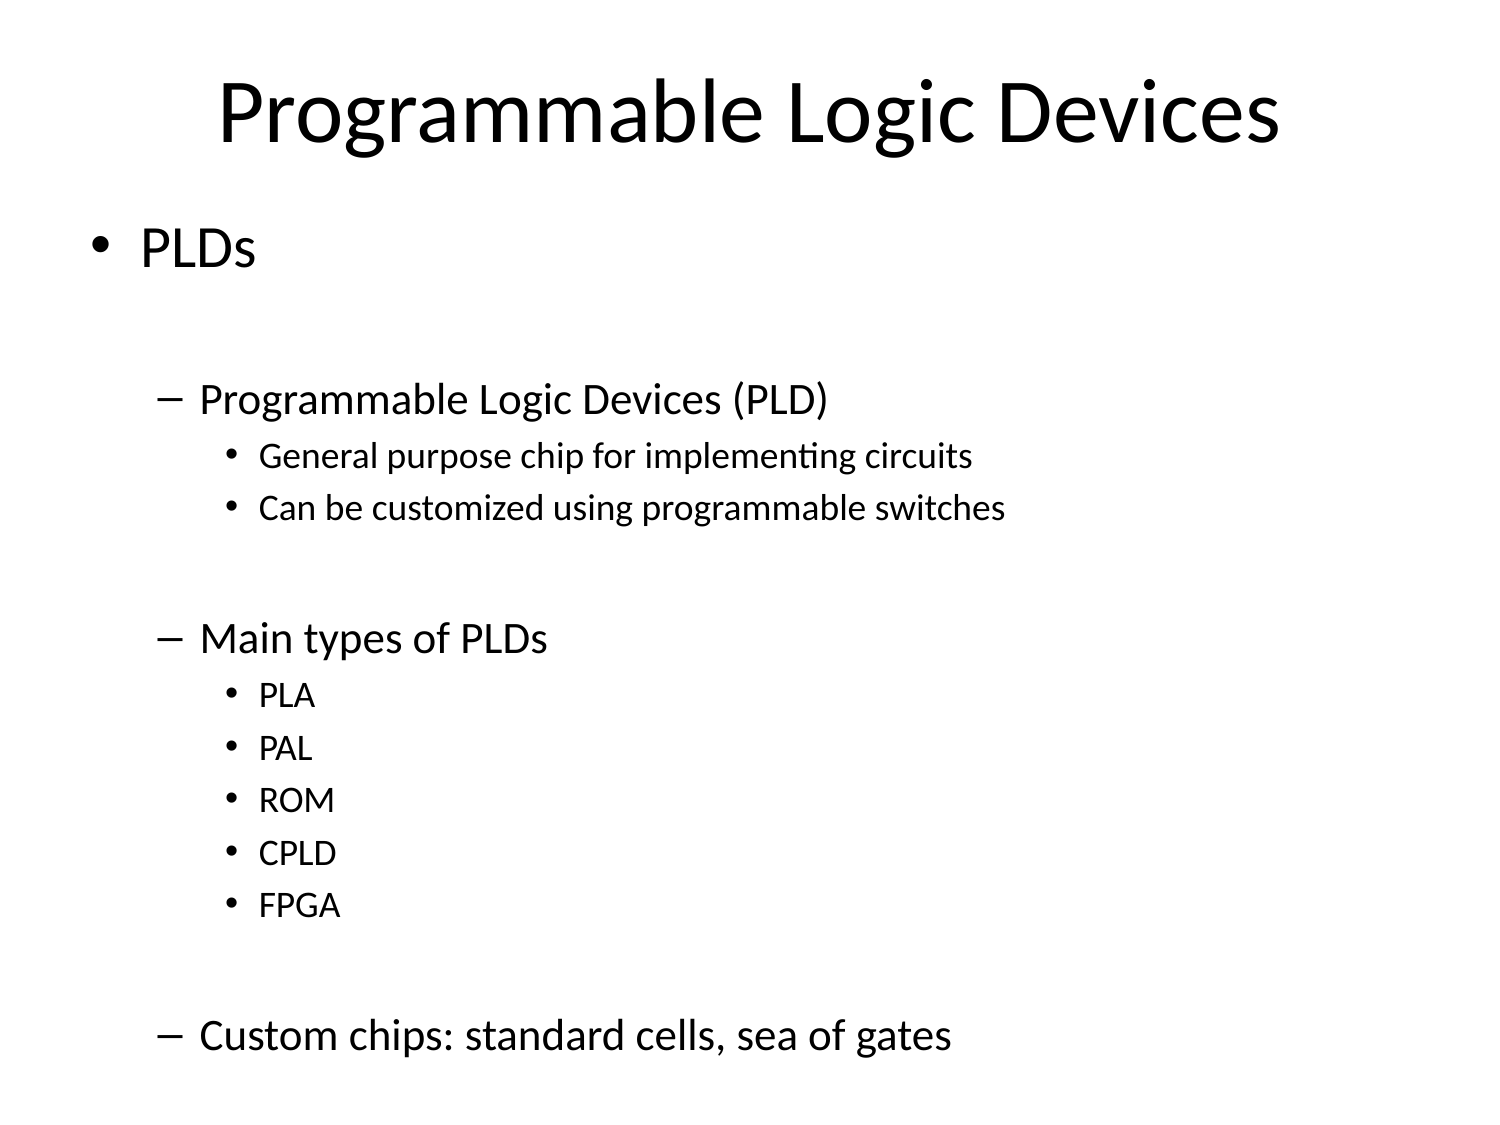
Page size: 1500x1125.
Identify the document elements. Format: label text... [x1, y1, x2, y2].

title Programmable Logic Devices [75, 12, 1425, 200]
list PLDs Programmable Logic Devices (PLD) General purpose chip for implementing circuits Can be customized using programmable switches Main types of PLDs PLA PAL ROM CPLD FPGA Custom chips: standard cells, sea of gates [75, 200, 1425, 1075]
